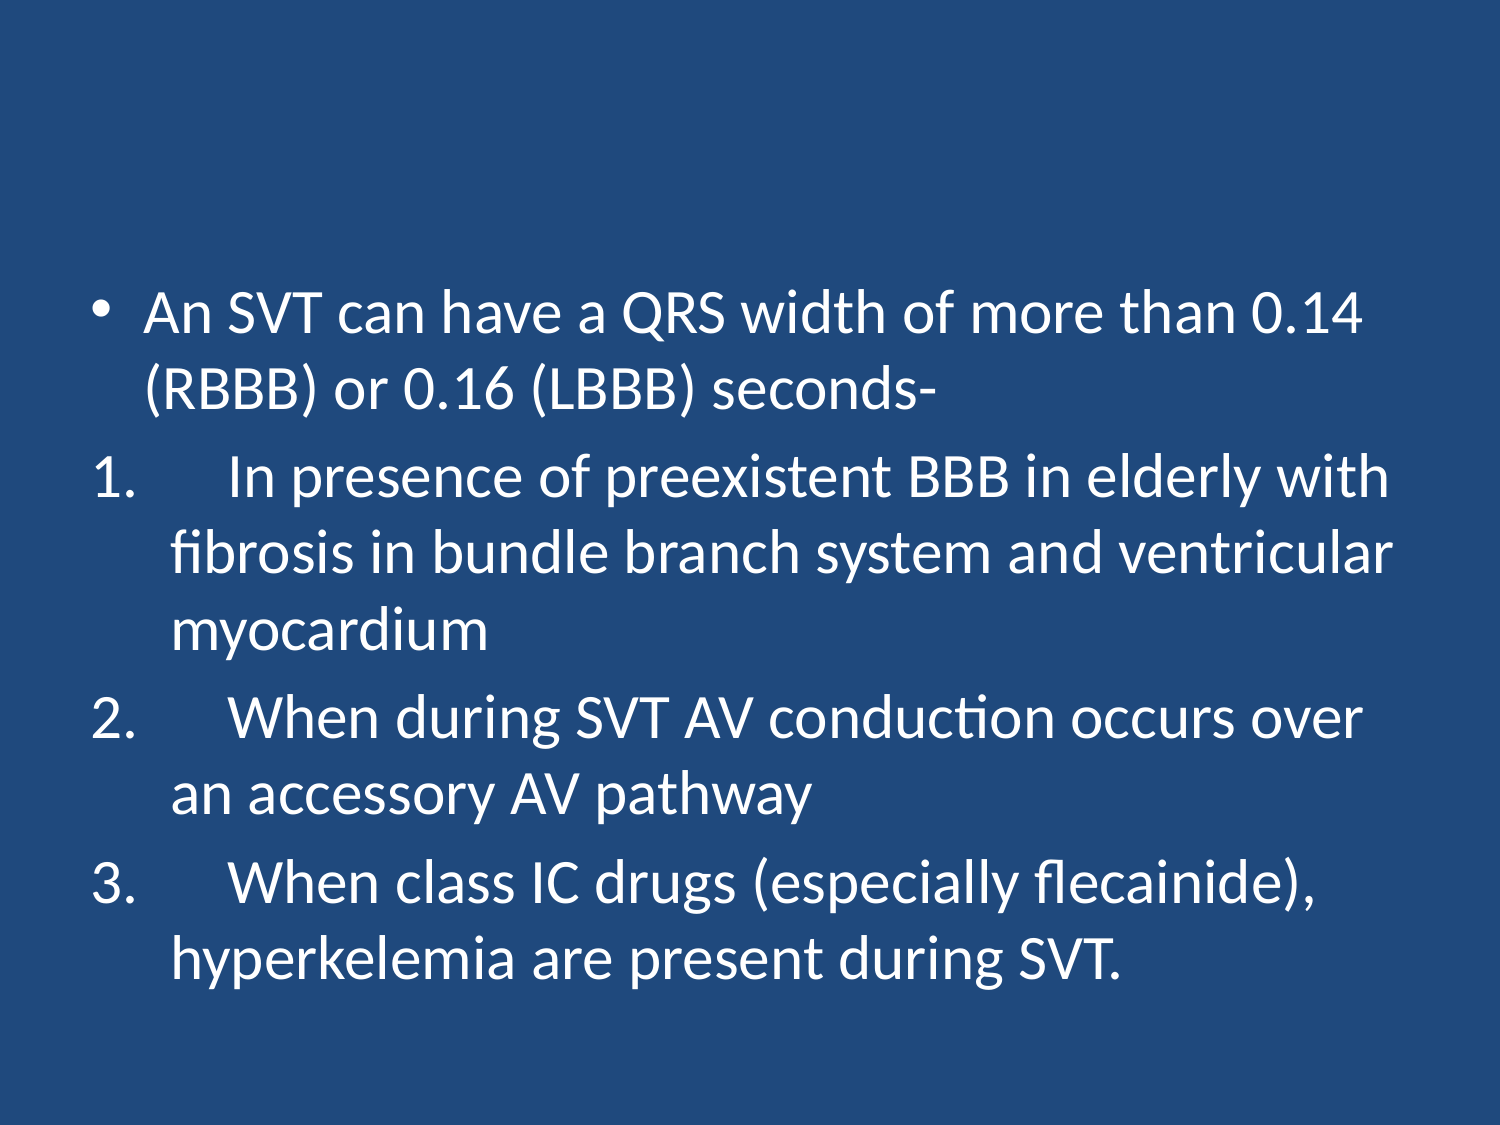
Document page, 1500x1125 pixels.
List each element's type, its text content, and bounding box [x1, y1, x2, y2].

list An SVT can have a QRS width of more than 0.14 (RBBB) or 0.16 (LBBB) seconds- In presence of preexistent BBB in elderly with fibrosis in bundle branch system and ventricular myocardium When during SVT AV conduction occurs over an accessory AV pathway When class IC drugs (especially flecainide), hyperkelemia are present during SVT. [75, 262, 1425, 1005]
